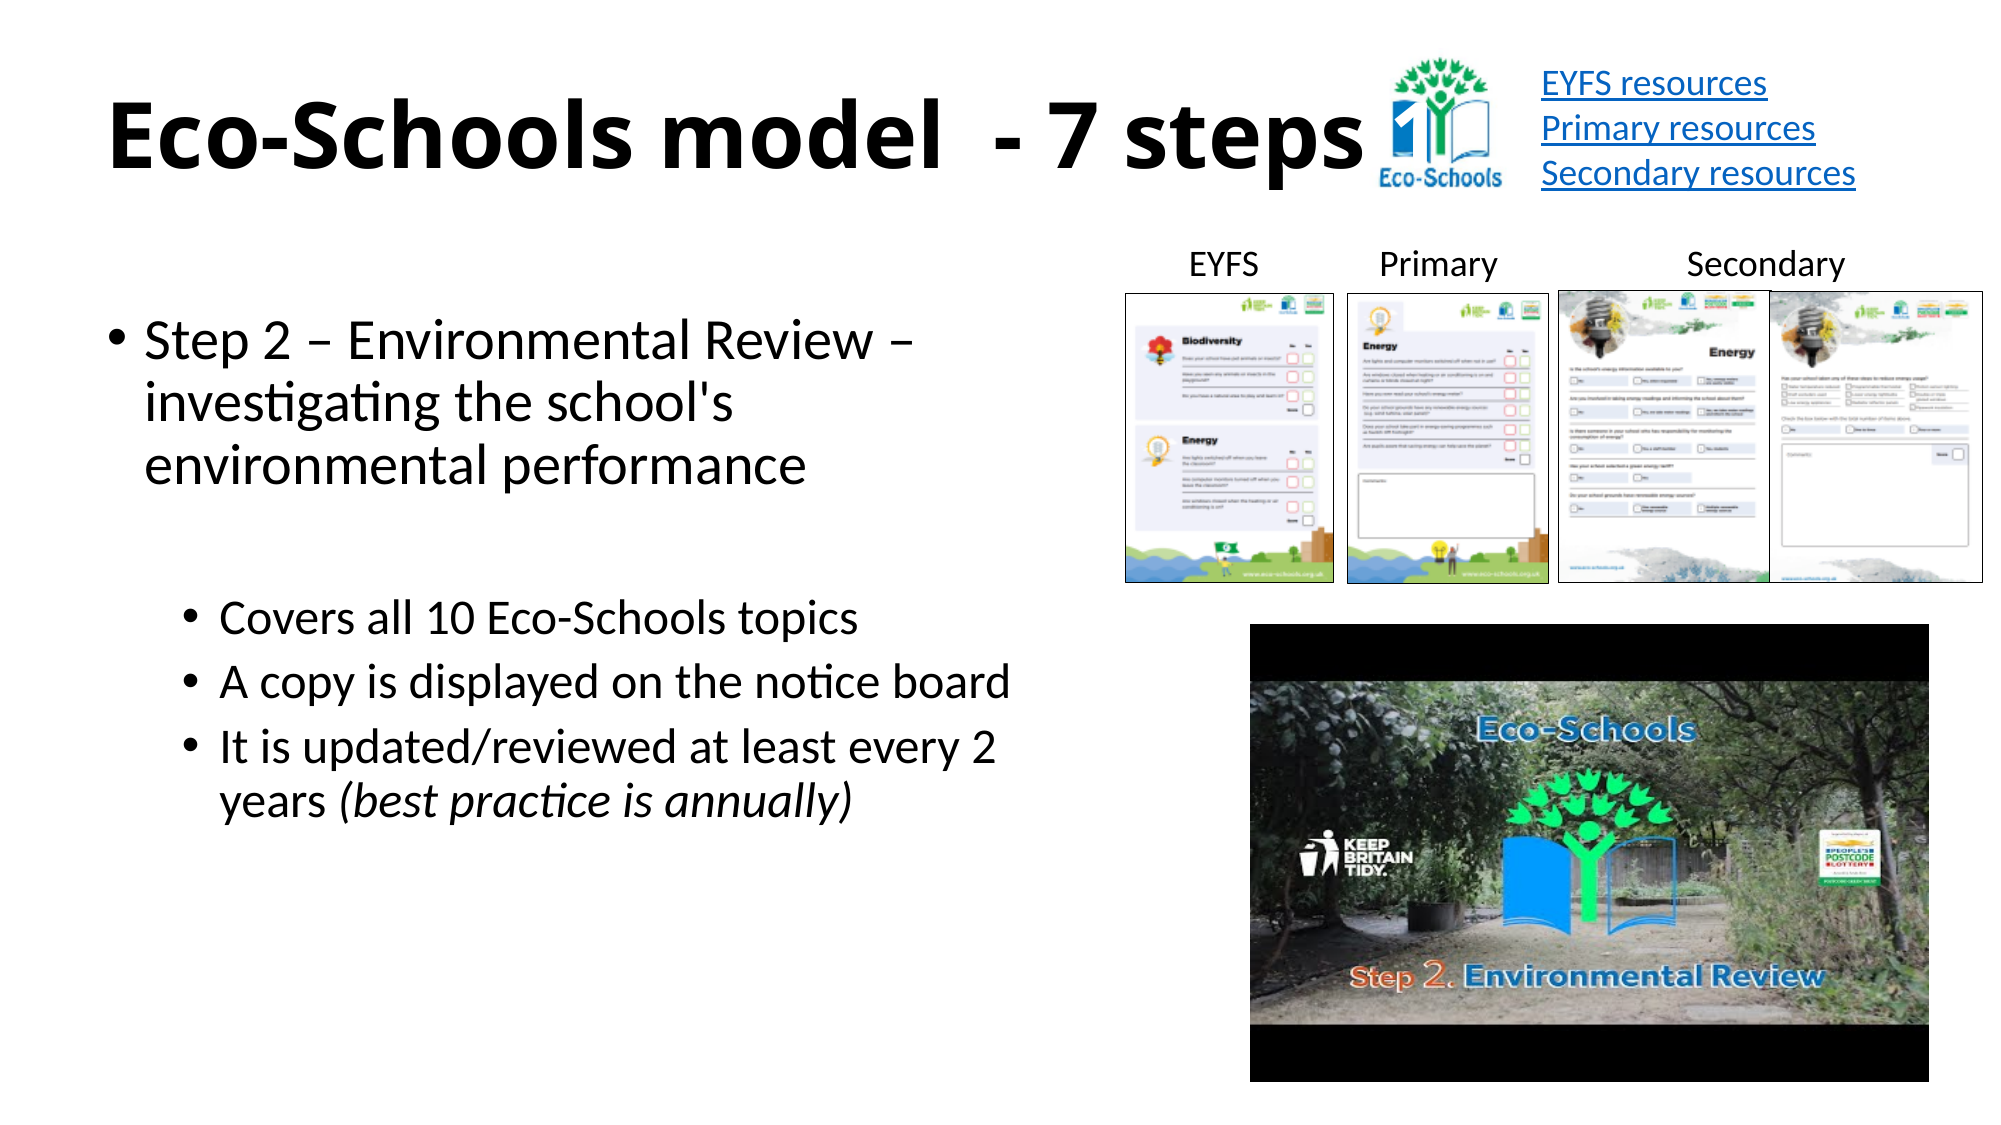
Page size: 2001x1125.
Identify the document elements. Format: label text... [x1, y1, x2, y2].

picture [1126, 294, 1334, 583]
text_box EYFS [1173, 248, 1315, 292]
text_box Primary [1364, 248, 1551, 292]
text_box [1249, 623, 1930, 1083]
picture [1368, 47, 1510, 203]
picture [1558, 291, 1982, 582]
list Step 2 – Environmental Review – investigating the school's environmental performance Covers all 10 Eco-Schools topics A copy is displayed on the notice board It is updated/reviewed at least every 2 years (best practice is annually) [91, 301, 1038, 1087]
text_box EYFS resources Primary resources Secondary resources [1816, 50, 1977, 246]
picture [1347, 293, 1548, 584]
text_box Secondary [1671, 231, 1886, 291]
text_box Eco-Schools model - 7 steps 1 [90, 30, 1816, 248]
